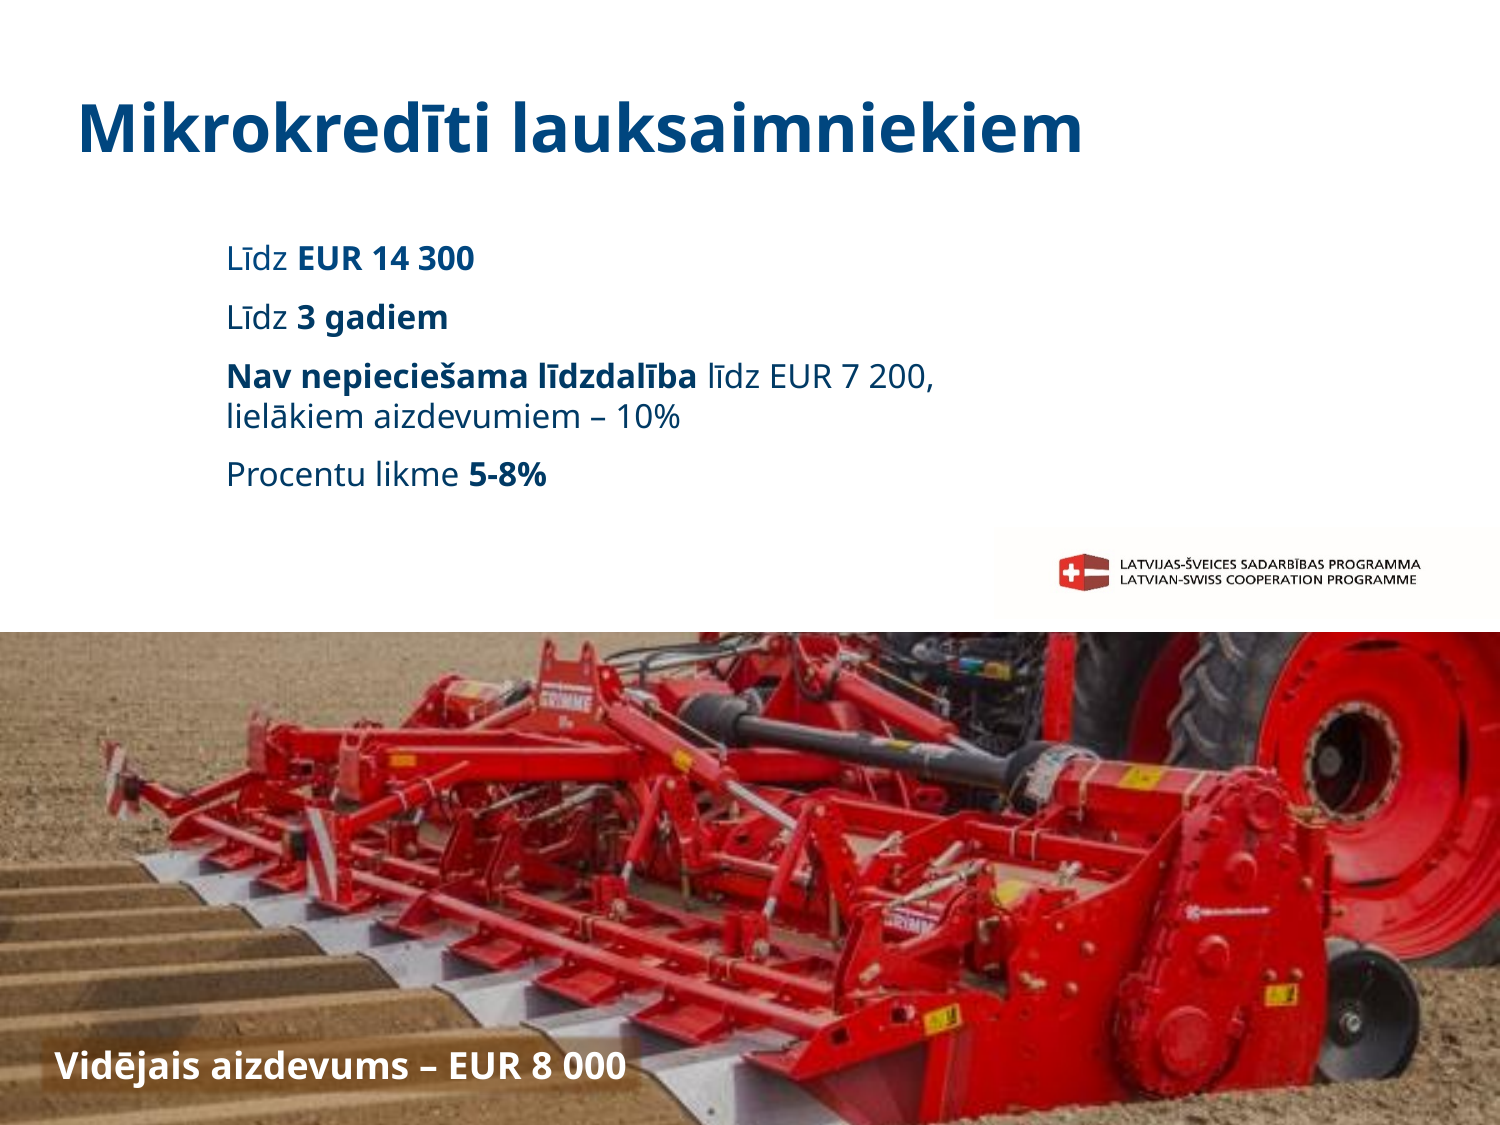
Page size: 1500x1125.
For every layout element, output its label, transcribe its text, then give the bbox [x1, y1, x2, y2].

text_box Līdz EUR 14 300 Līdz 3 gadiem Nav nepieciešama līdzdalība līdz EUR 7 200, lielākiem aizdevumiem – 10% Procentu likme 5-8% [214, 231, 1079, 528]
picture [994, 526, 1500, 619]
text_box Mikrokredīti lauksaimniekiem [61, 78, 1101, 173]
picture [0, 632, 1500, 1125]
